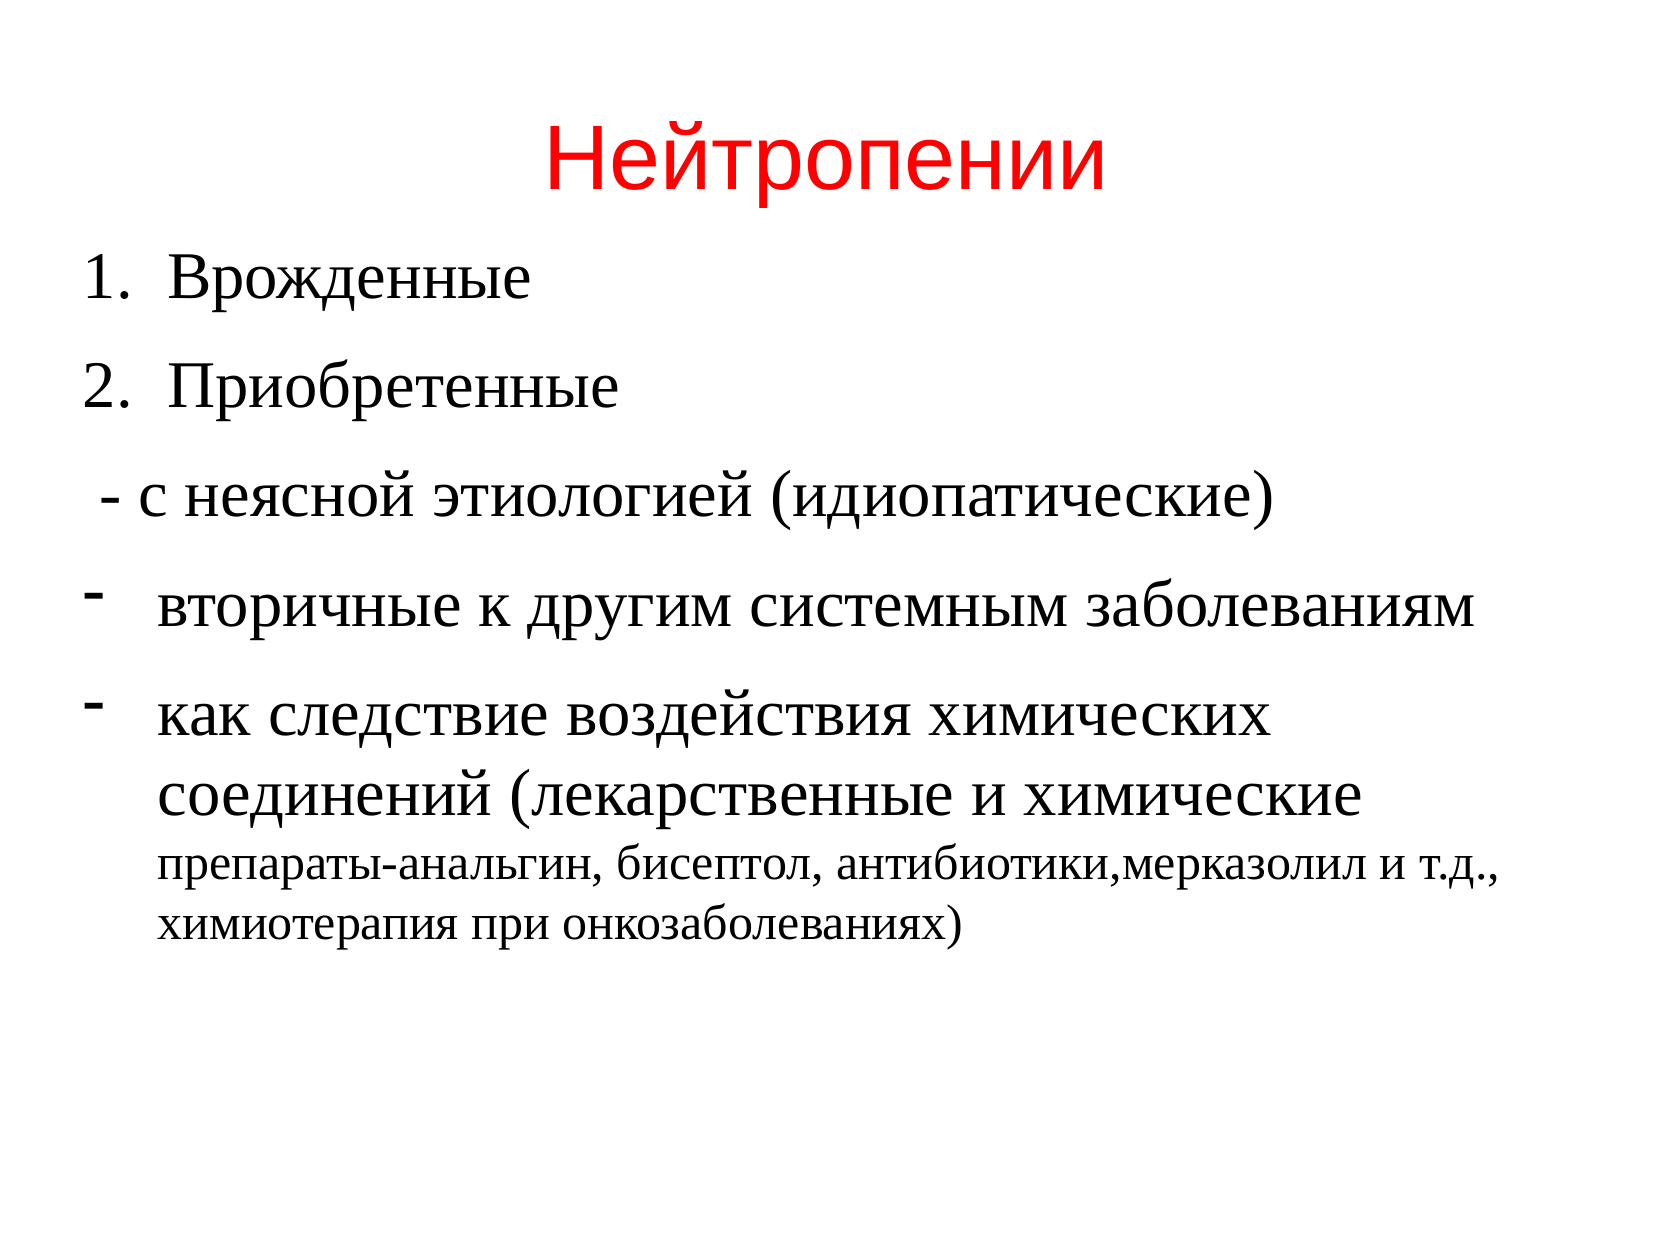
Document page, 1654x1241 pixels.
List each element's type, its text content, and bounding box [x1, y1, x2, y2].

list Врожденные Приобретенные - с неясной этиологией (идиопатические) вторичные к другим системным заболеваниям как следствие воздействия химических соединений (лекарственные и химические препараты-анальгин, бисептол, антибиотики,мерказолил и т.д., химиотерапия при онкозаболеваниях) [82, 231, 1571, 1014]
title Нейтропении [82, 49, 1571, 231]
